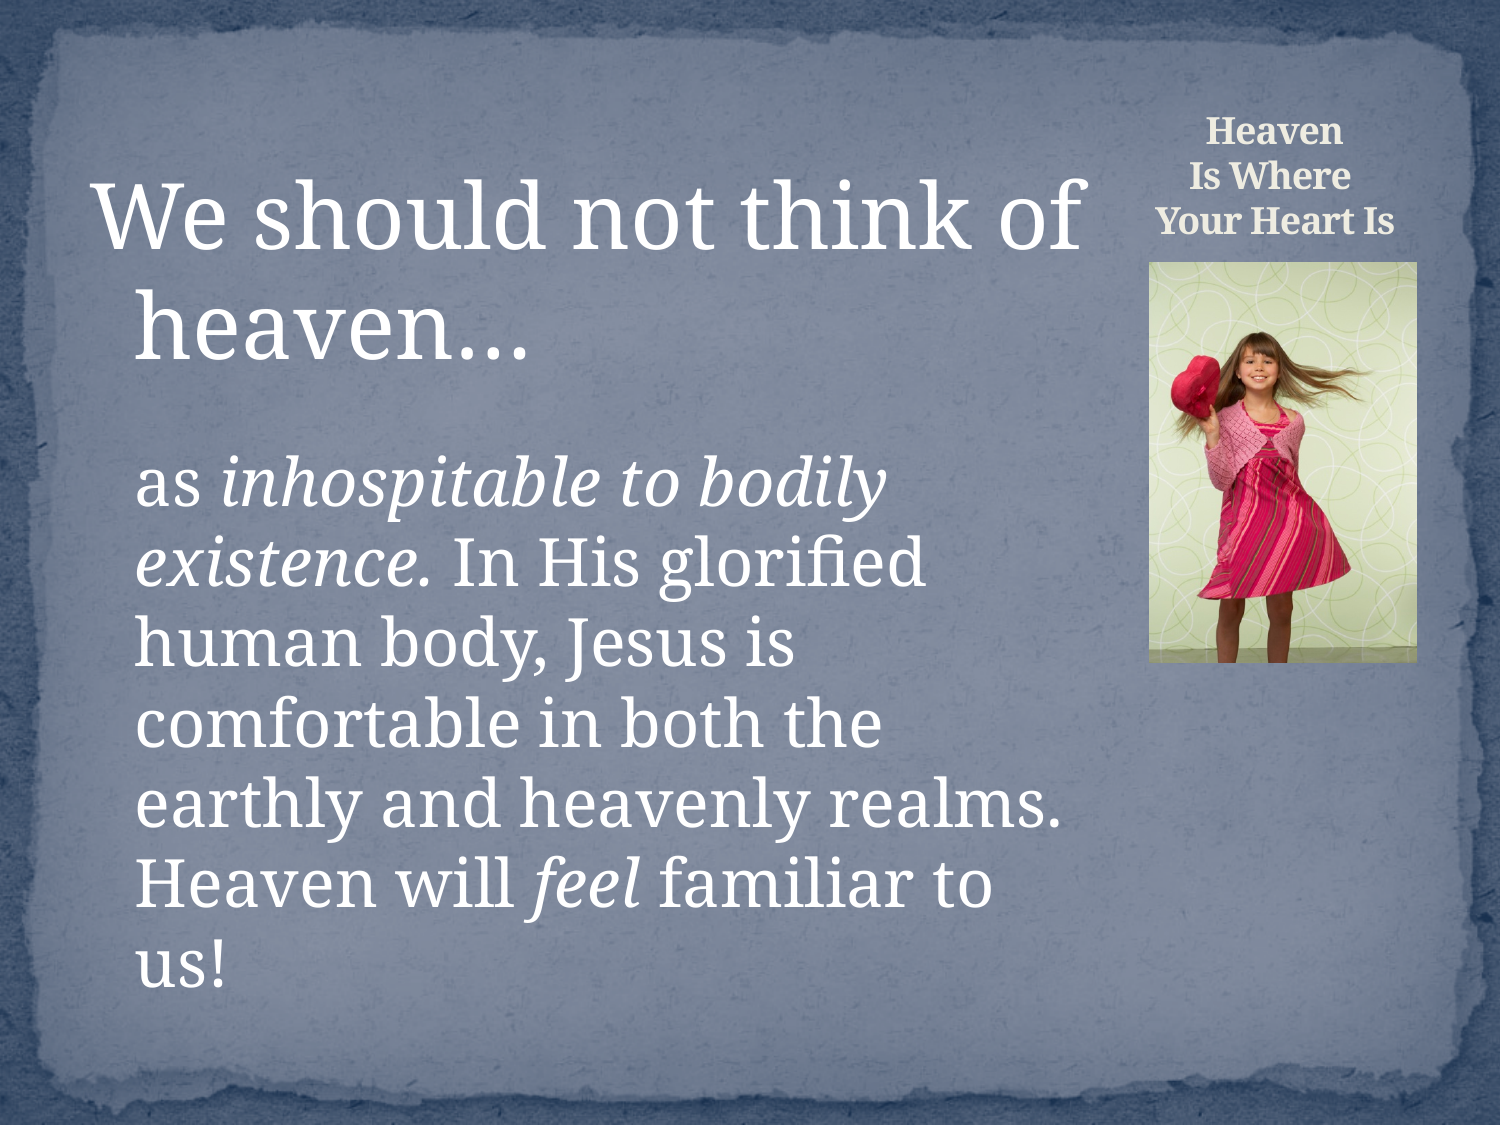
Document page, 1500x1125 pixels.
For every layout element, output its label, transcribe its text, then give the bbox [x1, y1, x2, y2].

title Heaven Is Where Your Heart Is [1112, 74, 1438, 250]
list We should not think of heaven… as inhospitable to bodily existence. In His glorified human body, Jesus is comfortable in both the earthly and heavenly realms. Heaven will feel familiar to us! [75, 149, 1100, 1013]
picture [1149, 262, 1417, 663]
